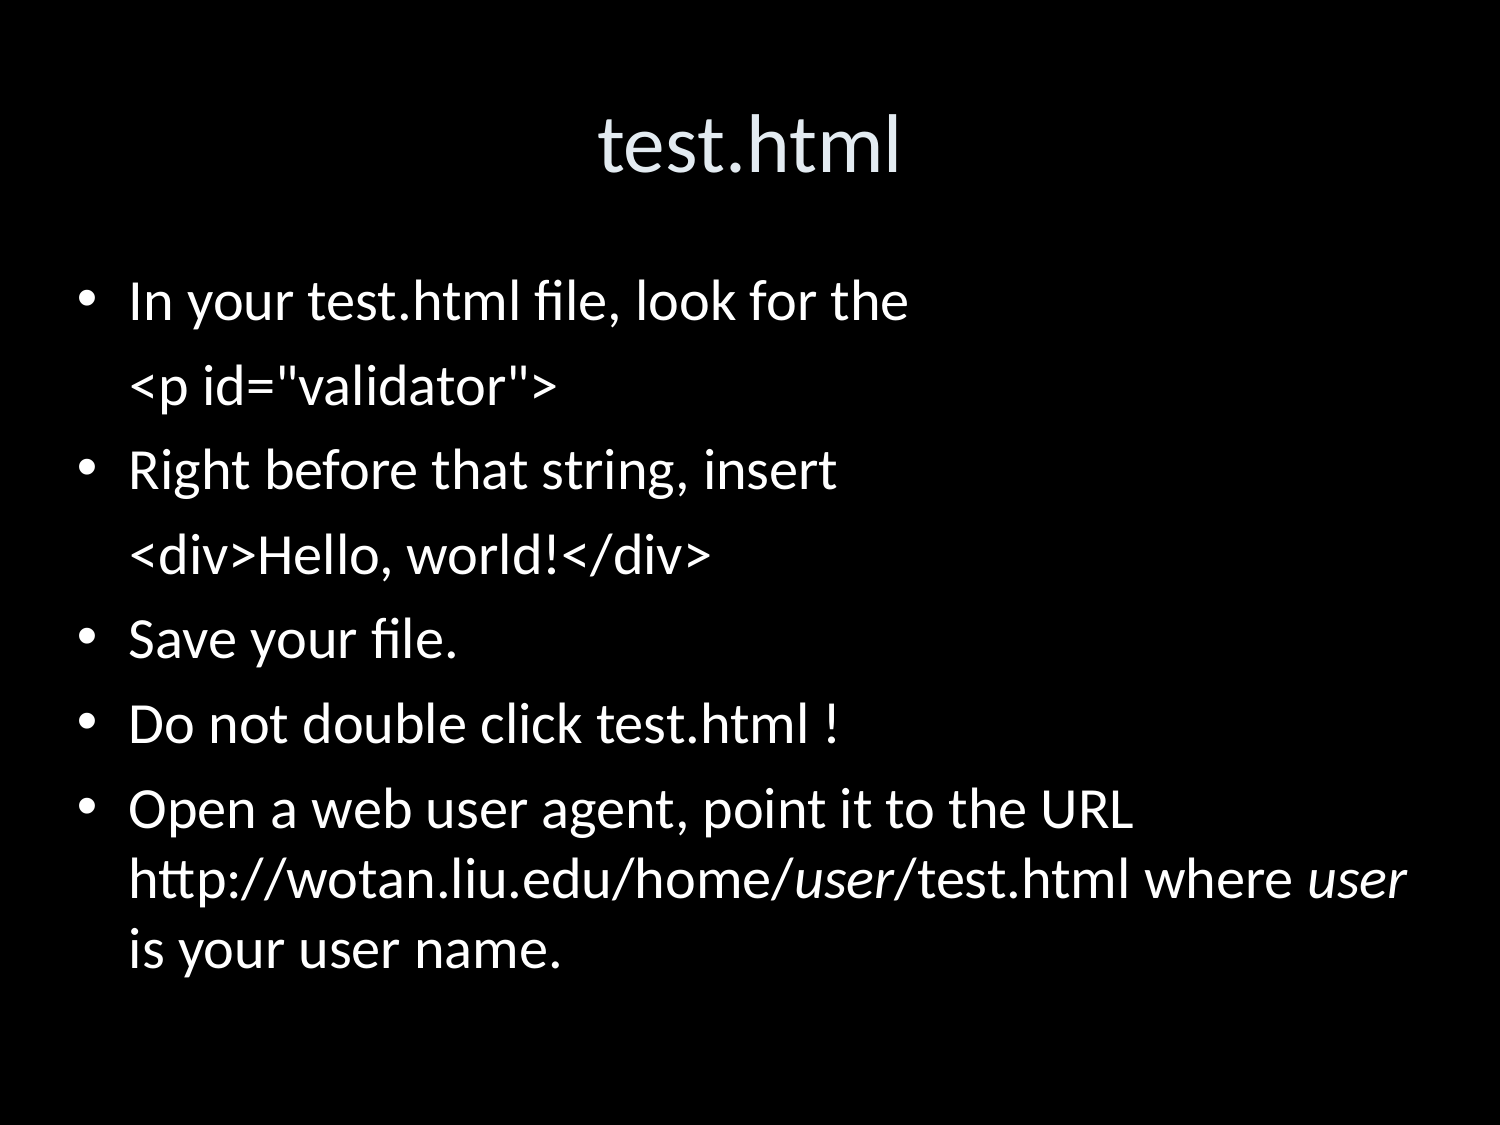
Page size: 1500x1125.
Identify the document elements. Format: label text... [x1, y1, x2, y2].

text_box test.html [74, 45, 1425, 233]
text_box In your test.html file, look for the <p id="validator"> Right before that string, insert <div>Hello, world!</div> Save your file. Do not double click test.html ! Open a web user agent, point it to the URL http://wotan.liu.edu/home/user/test.html where user is your user name. [74, 262, 1425, 1005]
